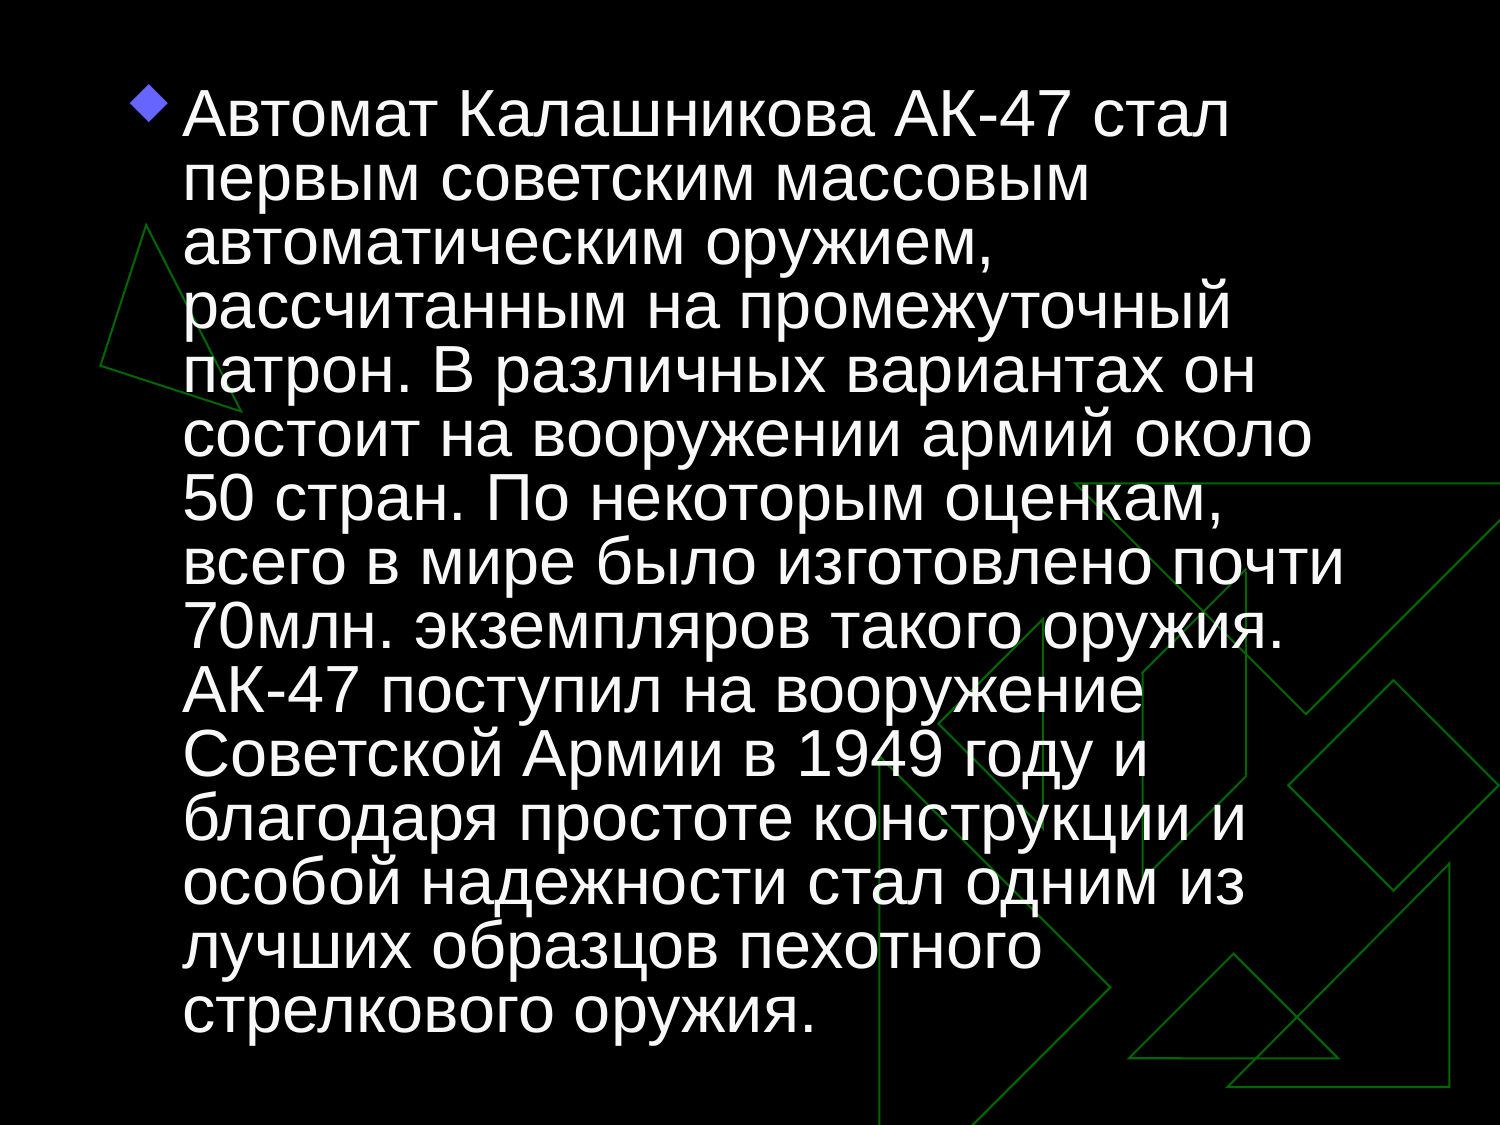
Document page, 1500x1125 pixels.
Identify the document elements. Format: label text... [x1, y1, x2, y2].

list Автомат Калашникова АК-47 стал первым советским массовым автоматическим оружием, рассчитанным на промежуточный патрон. В различных вариантах он состоит на вооружении армий около 50 стран. По некоторым оценкам, всего в мире было изготовлено почти 70млн. экземпляров такого оружия. АК-47 поступил на вооружение Советской Армии в 1949 году и благодаря простоте конструкции и особой надежности стал одним из лучших образцов пехотного стрелкового оружия. [110, 78, 1395, 1047]
